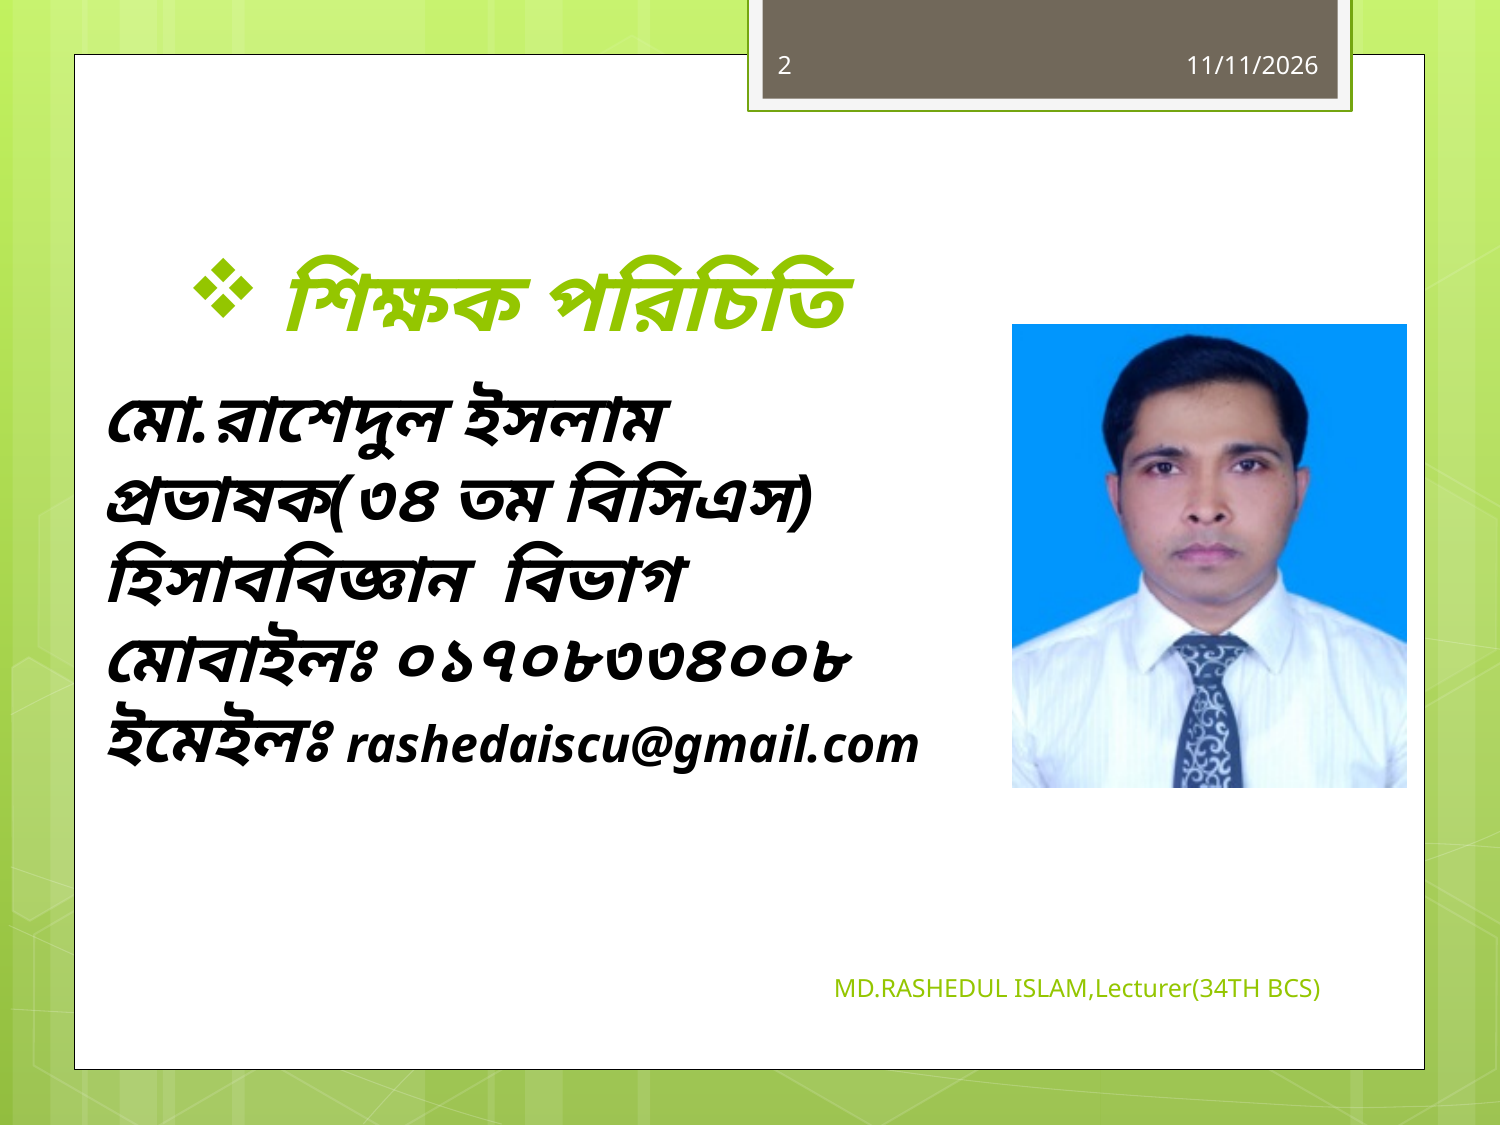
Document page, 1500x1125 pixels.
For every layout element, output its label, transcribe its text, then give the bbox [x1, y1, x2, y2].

picture [1012, 324, 1408, 788]
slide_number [983, 36, 1334, 97]
title শিক্ষক পরিচিতি [171, 168, 1324, 357]
footer MD.RASHEDUL ISLAM,Lecturer(34TH BCS) [761, 960, 1336, 1020]
text_box মো.রাশেদুল ইসলাম প্রভাষক(৩৪ তম বিসিএস) হিসাববিজ্ঞান বিভাগ মোবাইলঃ ০১৭০৮৩৩৪০০৮ ইমেইলঃ rashedaiscu@gmail.com [87, 368, 1006, 783]
slide_number 2 [762, 36, 982, 97]
